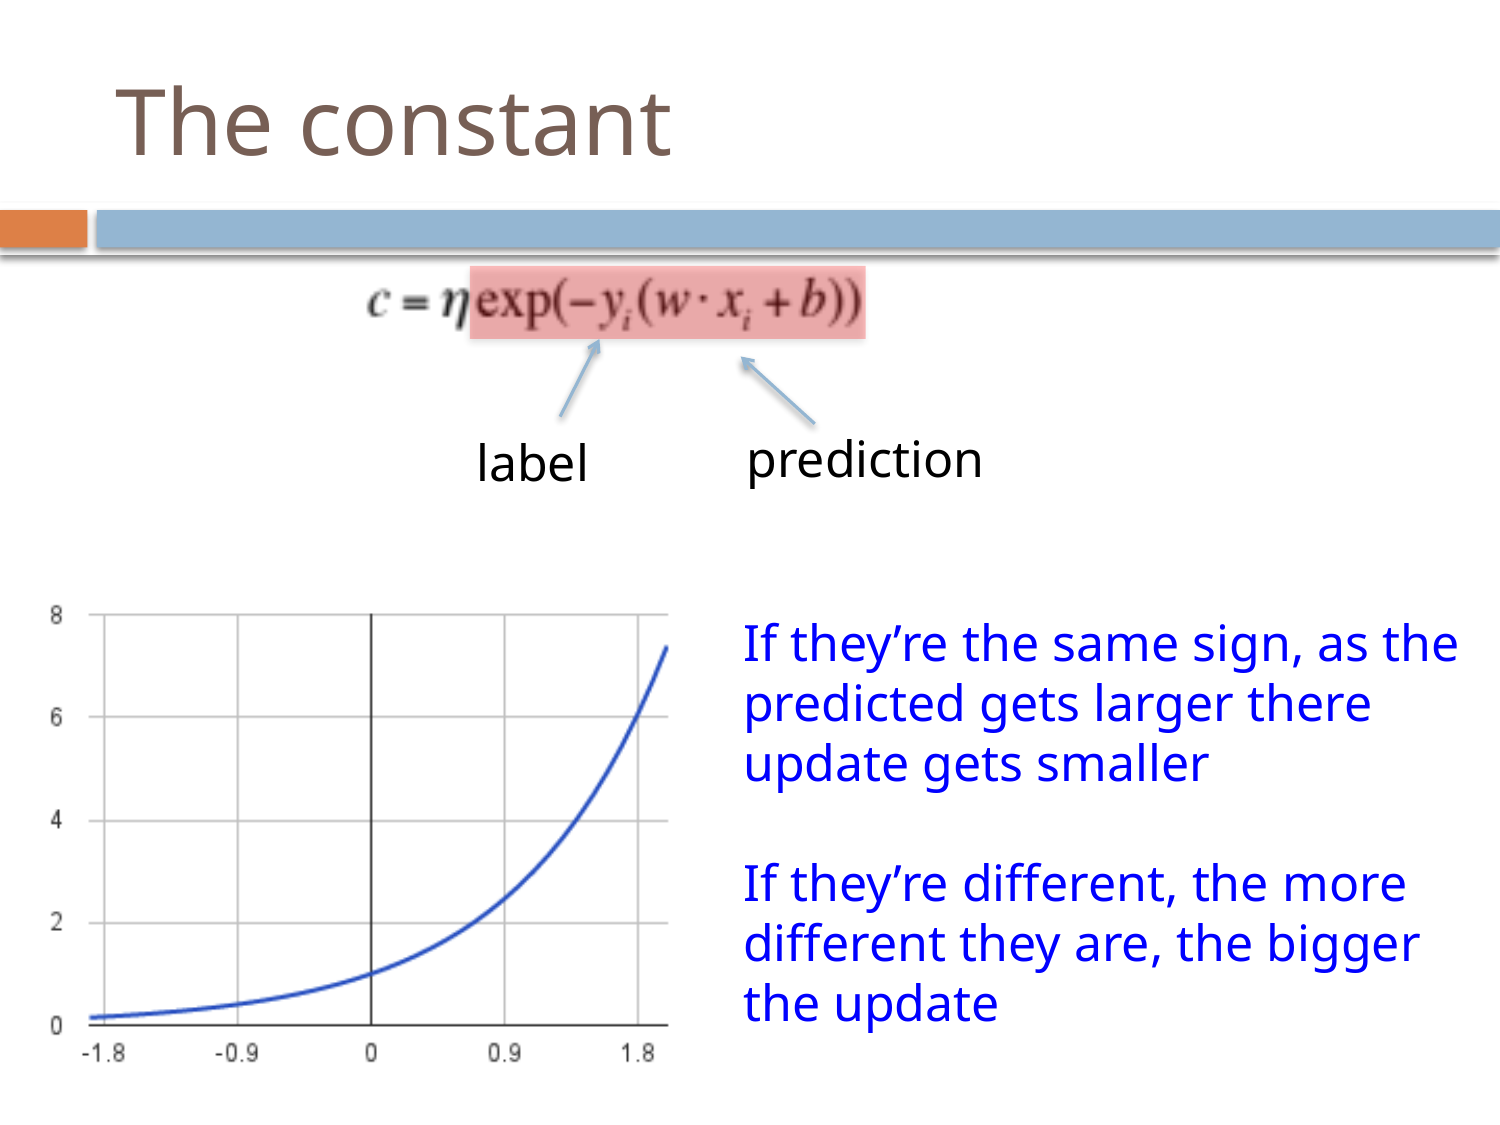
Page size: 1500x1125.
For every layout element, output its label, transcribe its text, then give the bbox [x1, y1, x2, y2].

text_box prediction [731, 419, 1000, 495]
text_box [740, 356, 815, 424]
text_box label [461, 423, 604, 499]
text_box If they’re the same sign, as the predicted gets larger there update gets smaller If they’re different, the more different they are, the bigger the update [728, 604, 1486, 1039]
picture [26, 571, 699, 1084]
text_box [559, 338, 600, 417]
title The constant [100, 37, 1438, 200]
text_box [362, 265, 866, 340]
